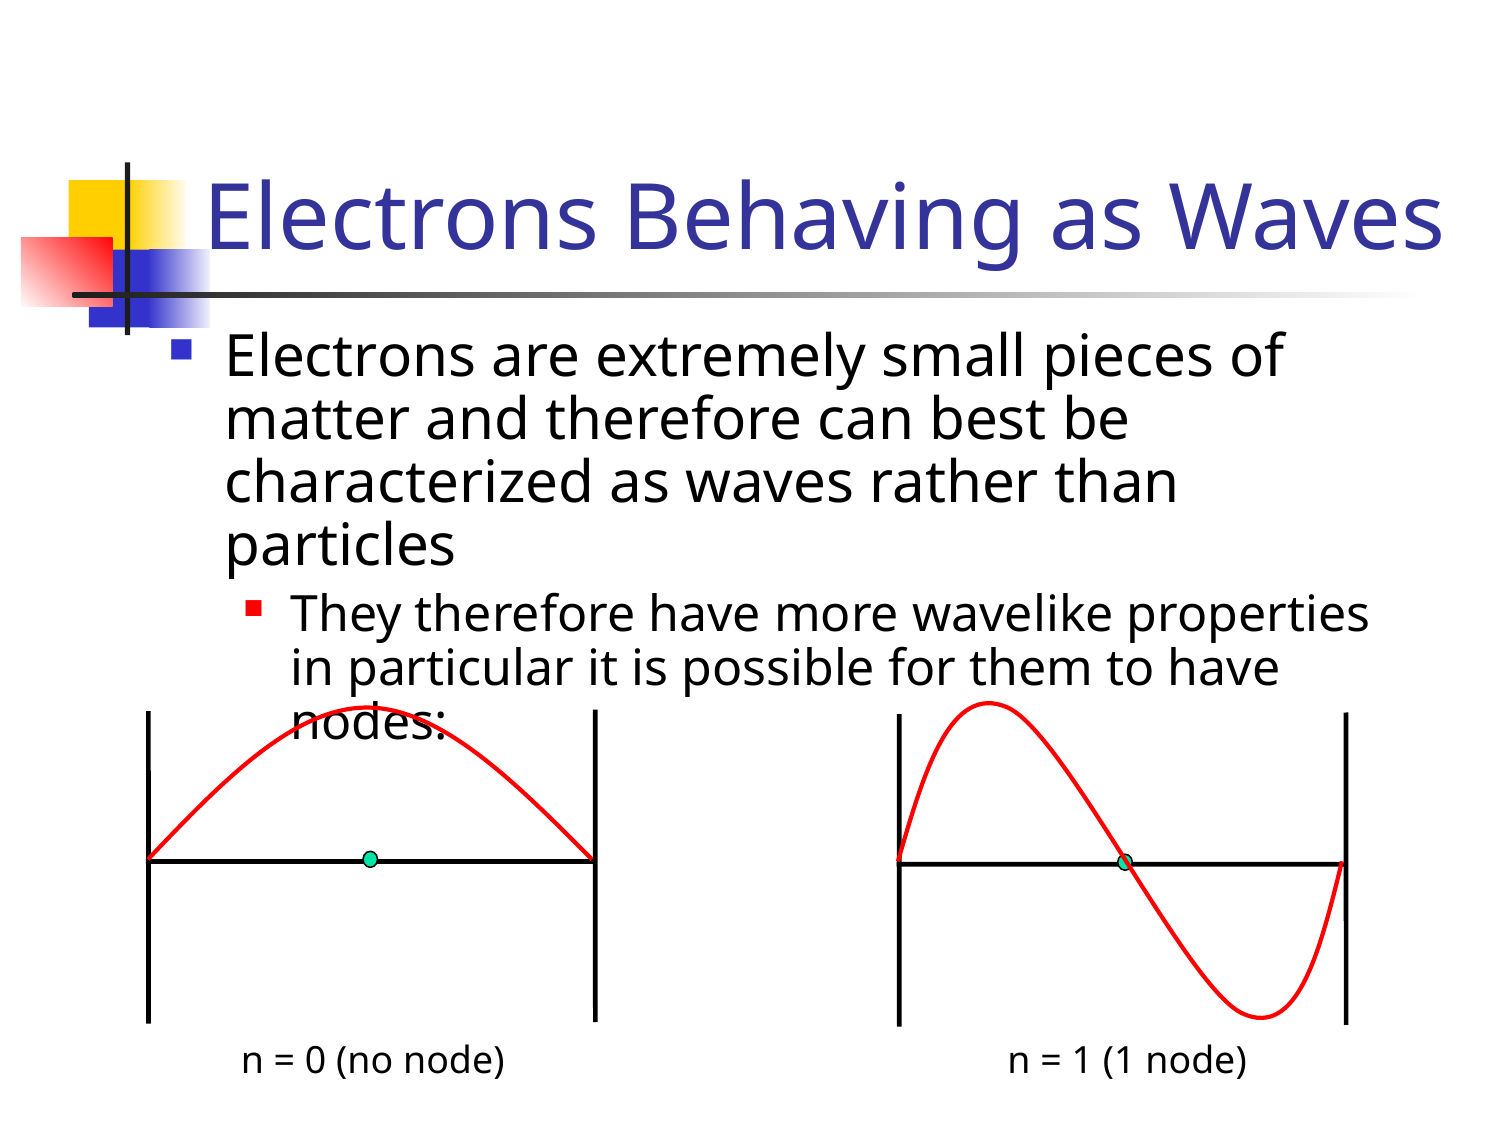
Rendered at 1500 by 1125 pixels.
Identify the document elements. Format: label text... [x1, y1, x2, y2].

title Electrons Behaving as Waves [188, 34, 1468, 276]
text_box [896, 681, 1347, 1090]
list Electrons are extremely small pieces of matter and therefore can best be characterized as waves rather than particles They therefore have more wavelike properties in particular it is possible for them to have nodes: [153, 318, 1429, 650]
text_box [145, 707, 596, 1089]
